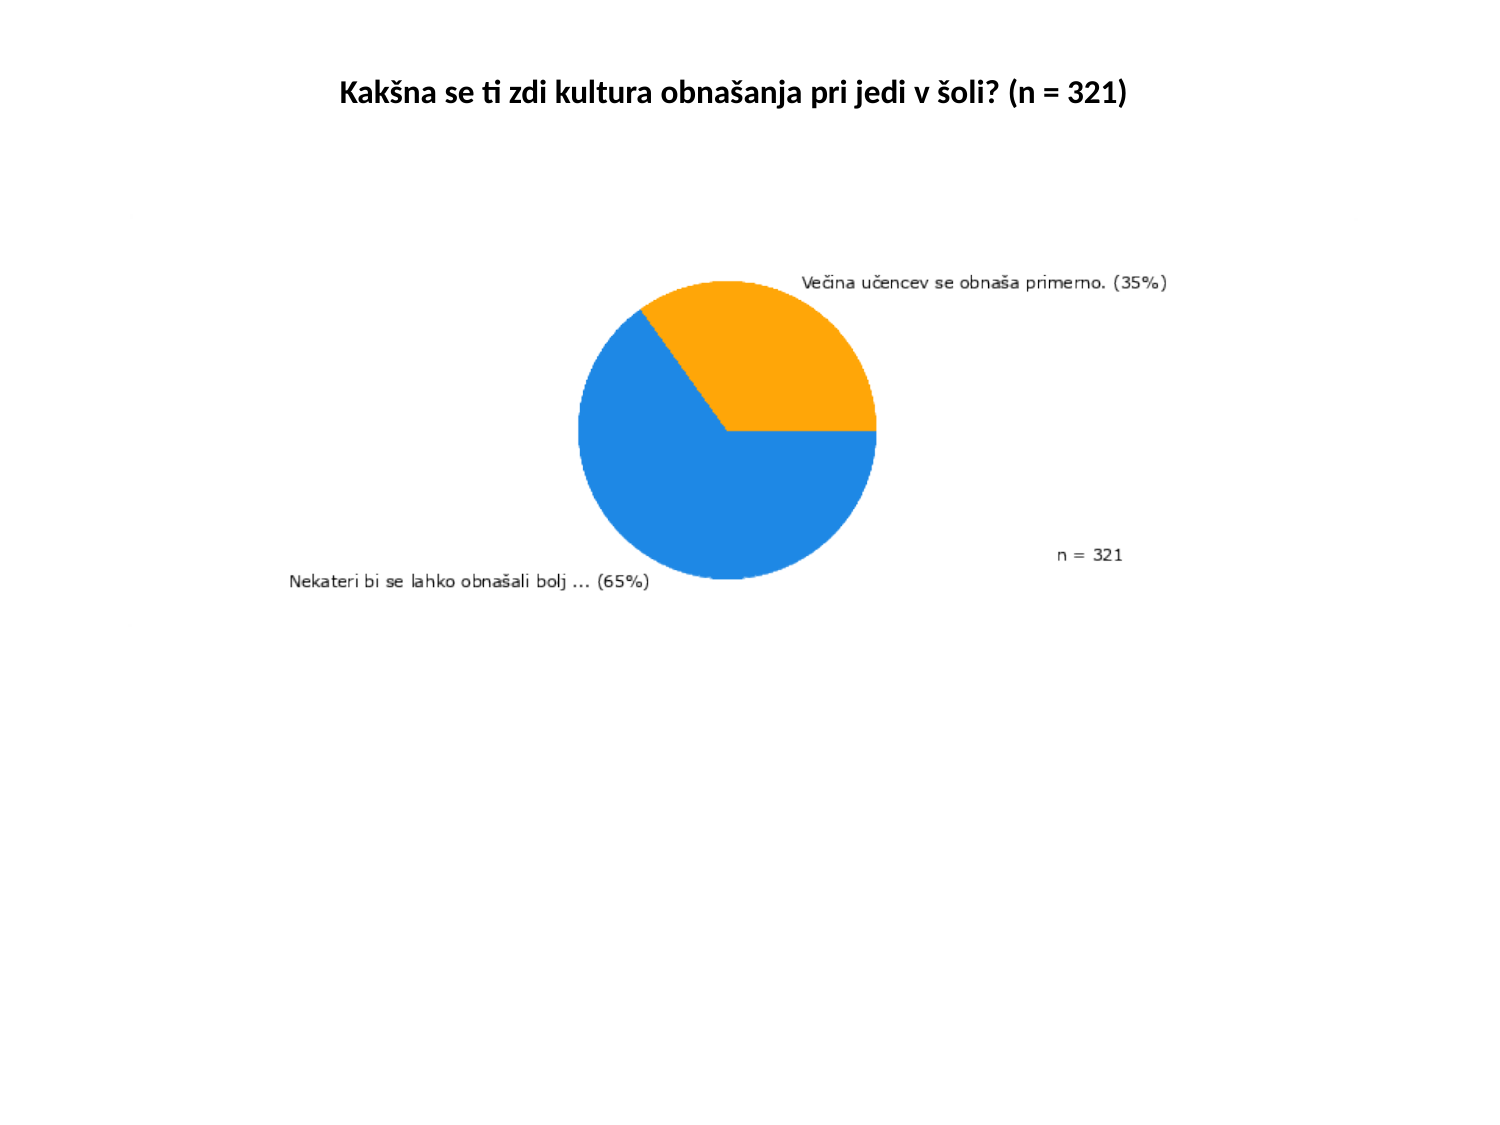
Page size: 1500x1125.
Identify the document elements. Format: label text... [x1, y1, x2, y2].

text_box Kakšna se ti zdi kultura obnašanja pri jedi v šoli? (n = 321) [265, 62, 1204, 118]
picture [116, 202, 1368, 641]
